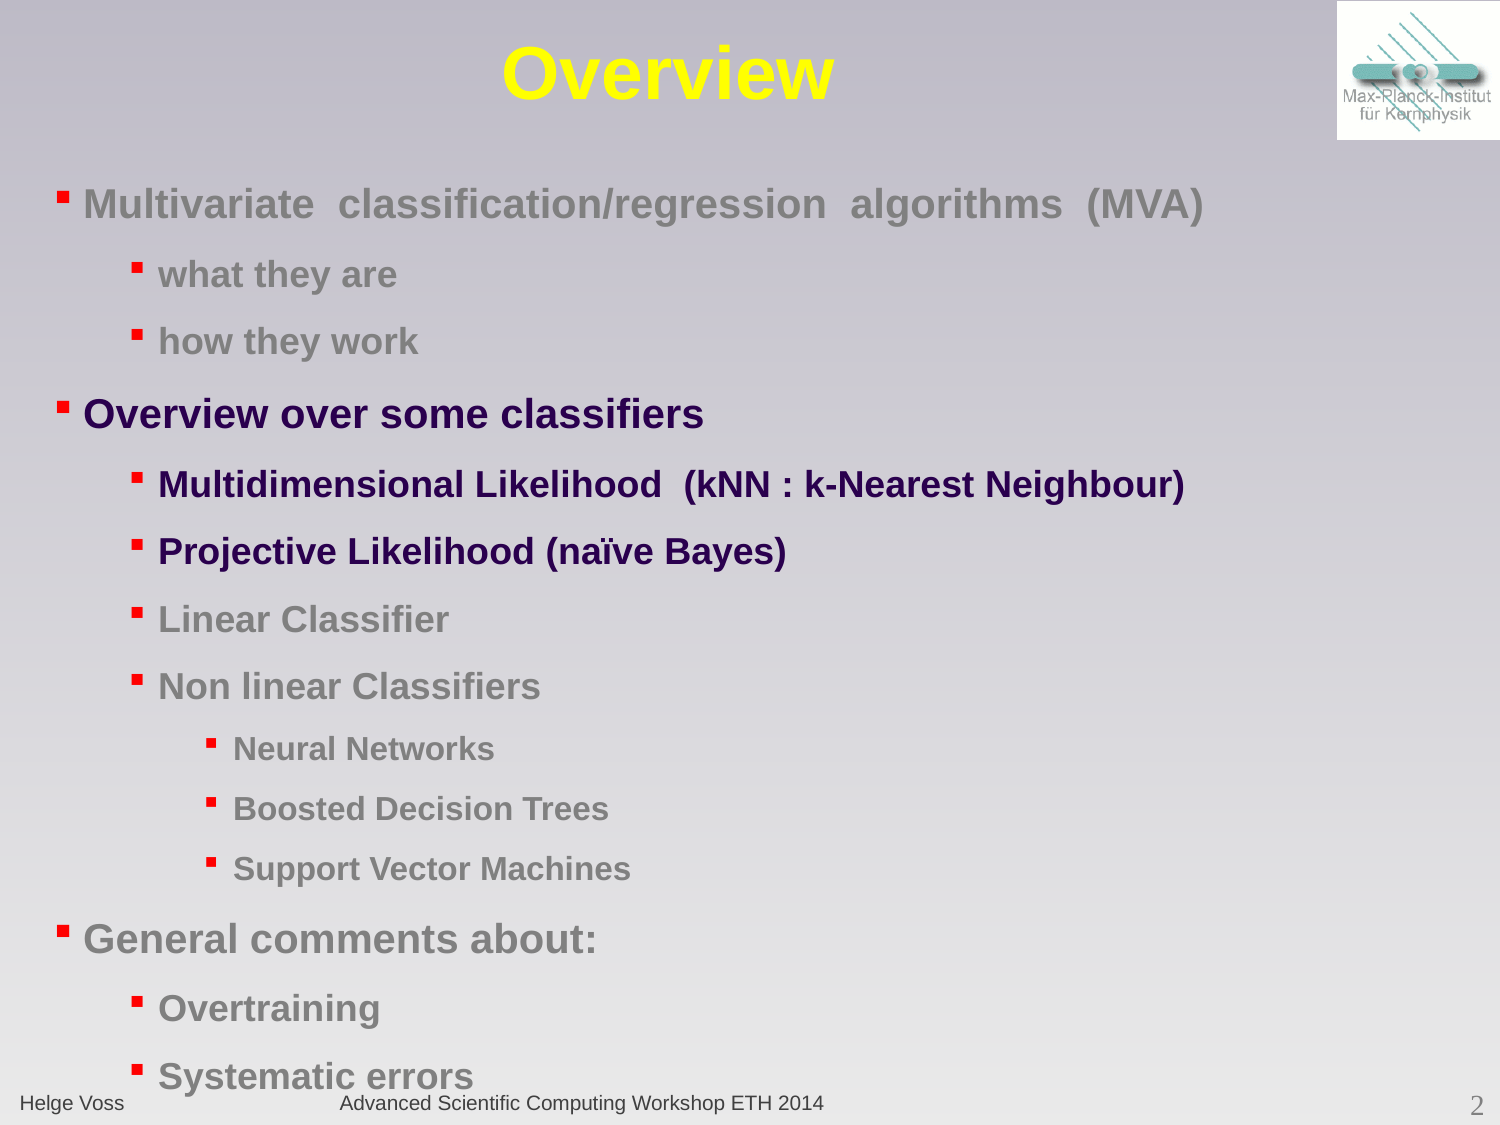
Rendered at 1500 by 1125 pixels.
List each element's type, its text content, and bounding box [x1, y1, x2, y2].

slide_number Helge Voss [4, 1082, 183, 1125]
picture [1337, 1, 1500, 140]
title Overview [0, 2, 1338, 138]
slide_number 2 [1400, 1082, 1500, 1125]
text_box Multivariate classification/regression algorithms (MVA) what they are how they work Overview over some classifiers Multidimensional Likelihood (kNN : k-Nearest Neighbour) Projective Likelihood (naïve Bayes) Linear Classifier Non linear Classifiers Neural Networks Boosted Decision Trees Support Vector Machines General comments about: Overtraining Systematic errors [39, 144, 1460, 1105]
footer Advanced Scientific Computing Workshop ETH 2014 [324, 1105, 1400, 1125]
